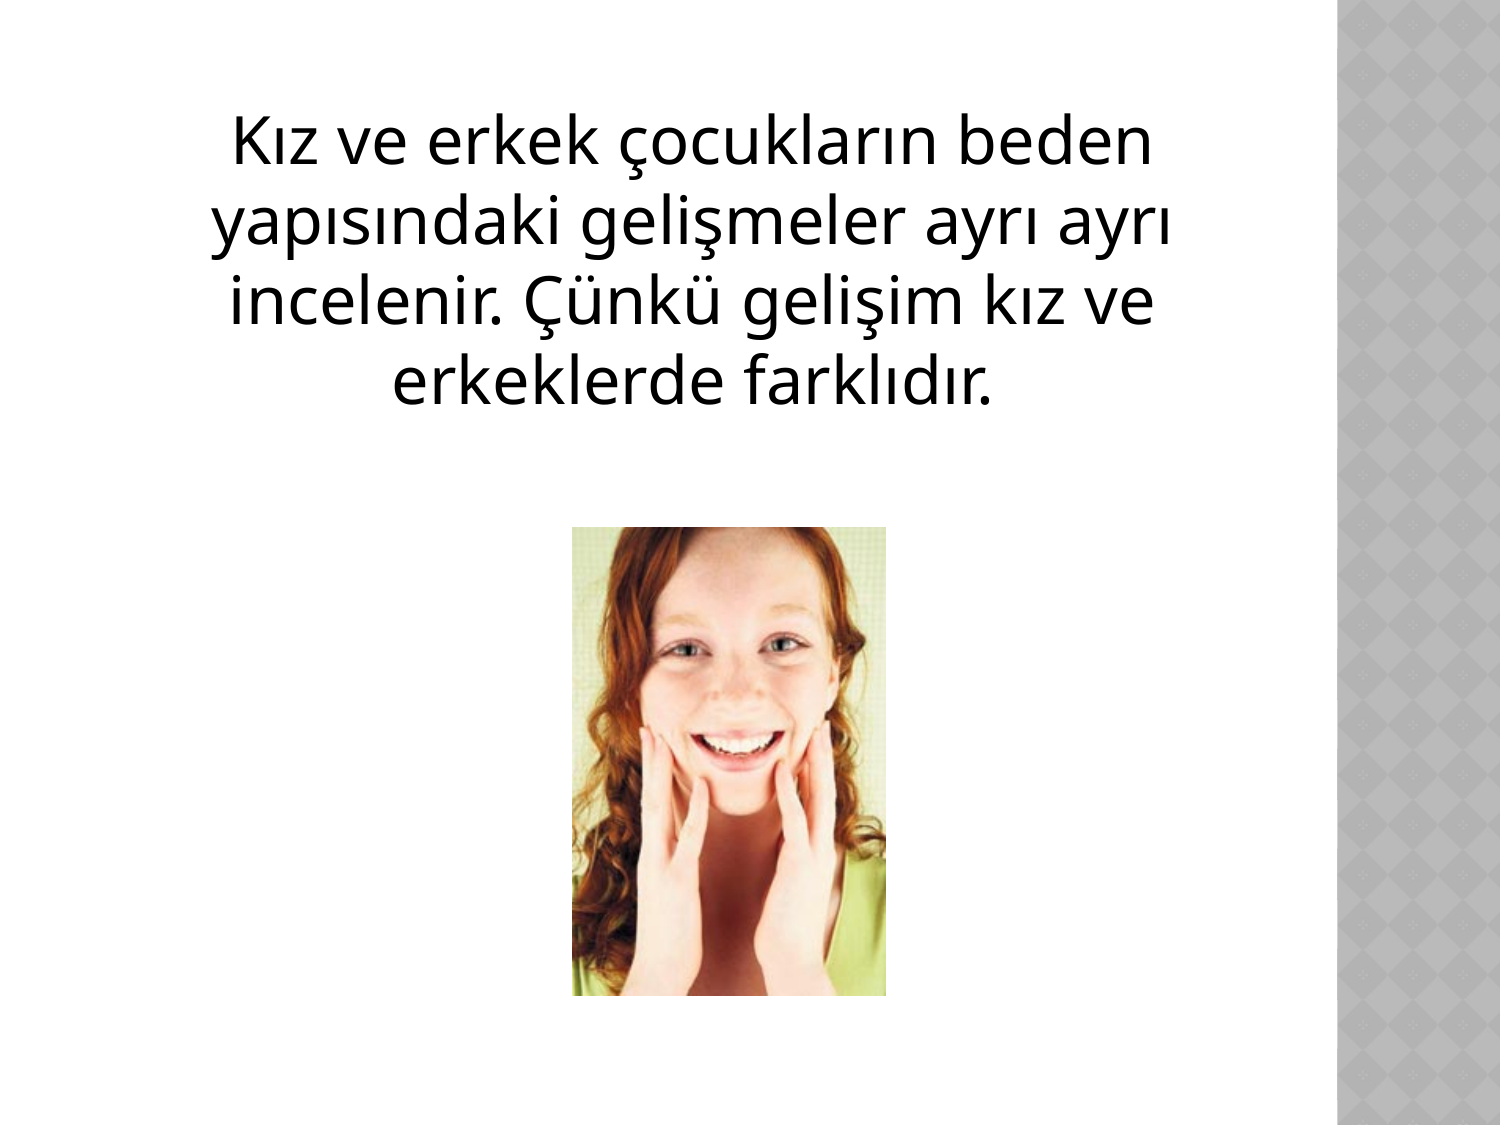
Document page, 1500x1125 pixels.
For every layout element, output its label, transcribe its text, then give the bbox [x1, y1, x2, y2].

list Kız ve erkek çocukların beden yapısındaki gelişmeler ayrı ayrı incelenir. Çünkü gelişim kız ve erkeklerde farklıdır. [123, 90, 1263, 1060]
picture [572, 526, 886, 997]
